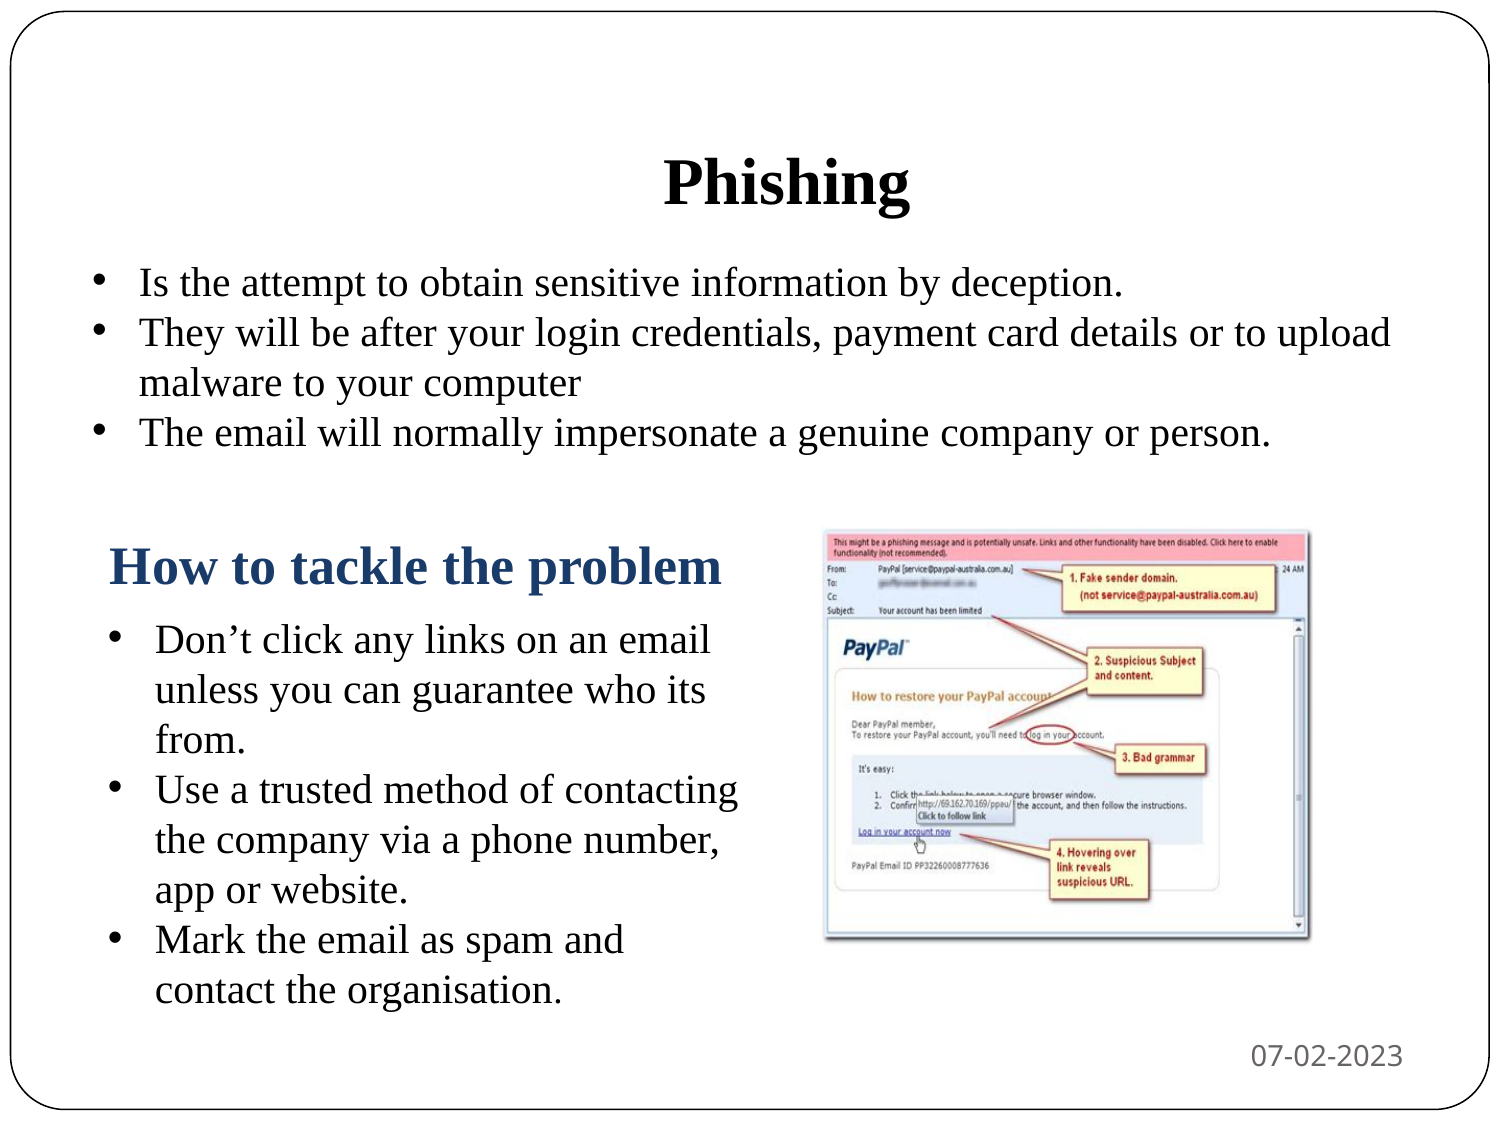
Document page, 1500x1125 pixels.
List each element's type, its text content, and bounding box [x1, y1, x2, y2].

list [820, 526, 1315, 947]
text_box How to tackle the problem [94, 523, 762, 604]
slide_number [1012, 1015, 1419, 1094]
text_box Is the attempt to obtain sensitive information by deception. They will be after your login credentials, payment card details or to upload malware to your computer The email will normally impersonate a genuine company or person. [77, 246, 1443, 462]
text_box Don’t click any links on an email unless you can guarantee who its from. Use a trusted method of contacting the company via a phone number, app or website. Mark the email as spam and contact the organisation. [92, 604, 760, 1020]
title Phishing [150, 45, 1425, 233]
